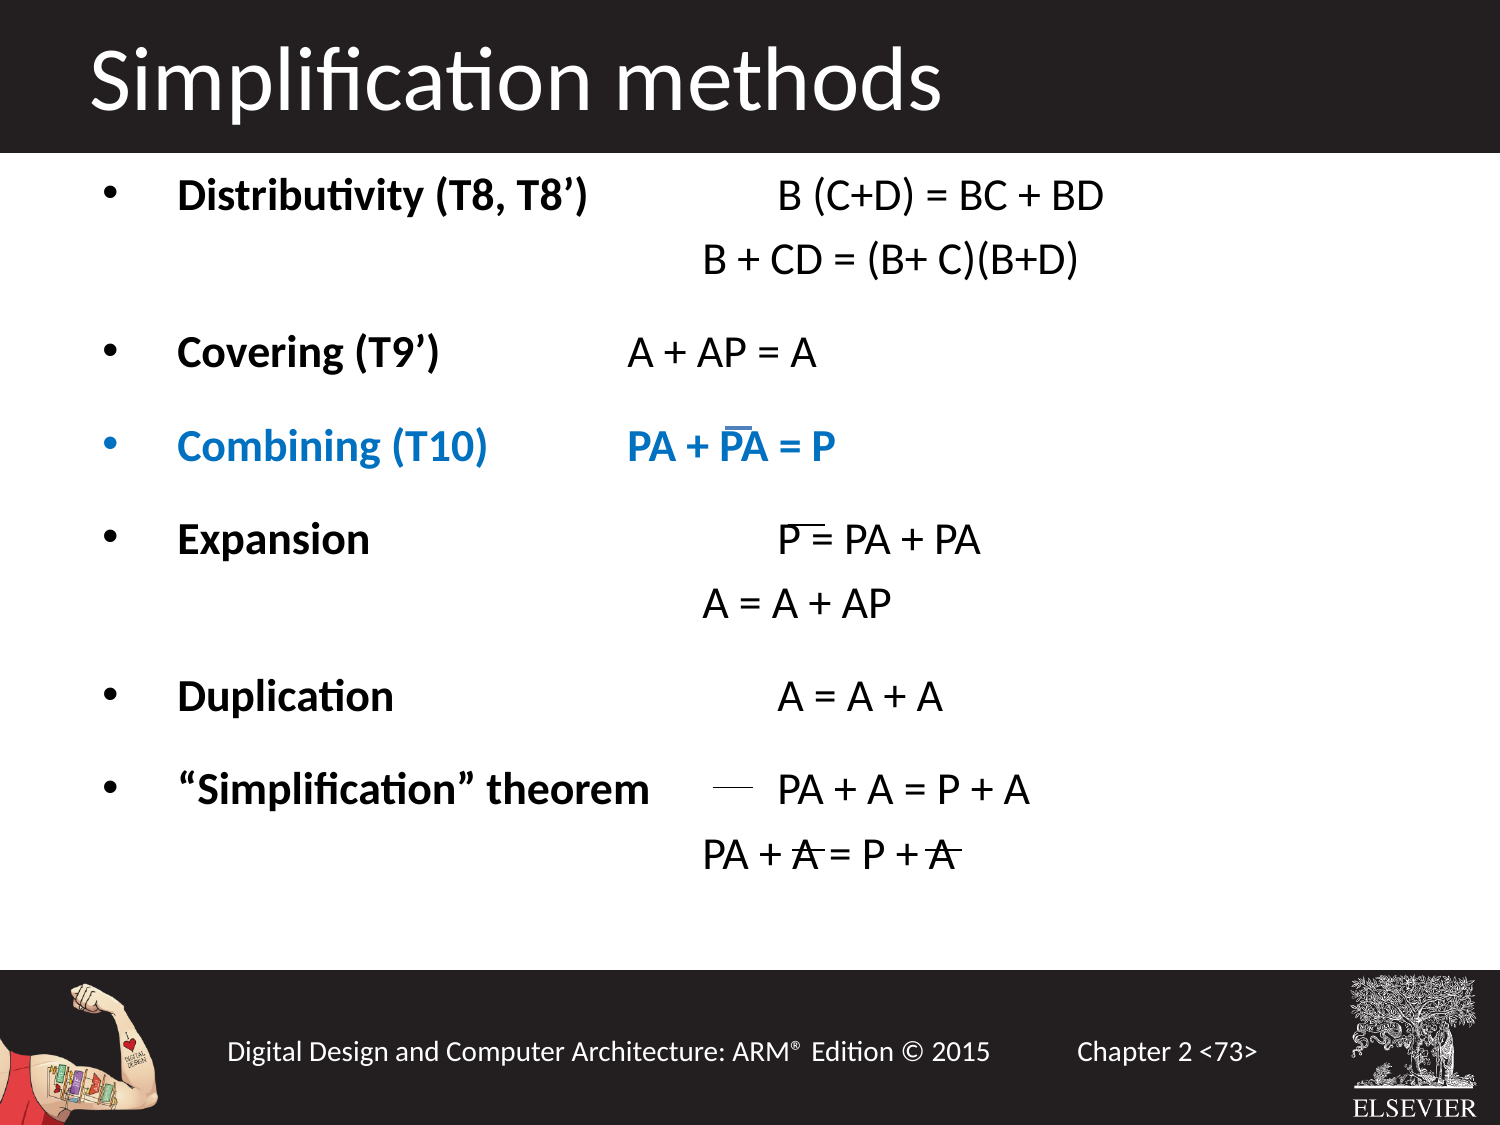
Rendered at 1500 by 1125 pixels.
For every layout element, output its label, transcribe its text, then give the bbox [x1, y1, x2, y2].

picture [1350, 974, 1477, 1117]
text_box Simplification methods [75, 11, 1375, 136]
text_box Distributivity (T8, T8’) B (C+D) = BC + BD B + CD = (B+ C)(B+D) Covering (T9’) A + AP = A Combining (T10) PA + PA = P Expansion P = PA + PA A = A + AP Duplication A = A + A “Simplification” theorem PA + A = P + A PA + A = P + A [87, 157, 1417, 970]
picture [0, 979, 163, 1125]
